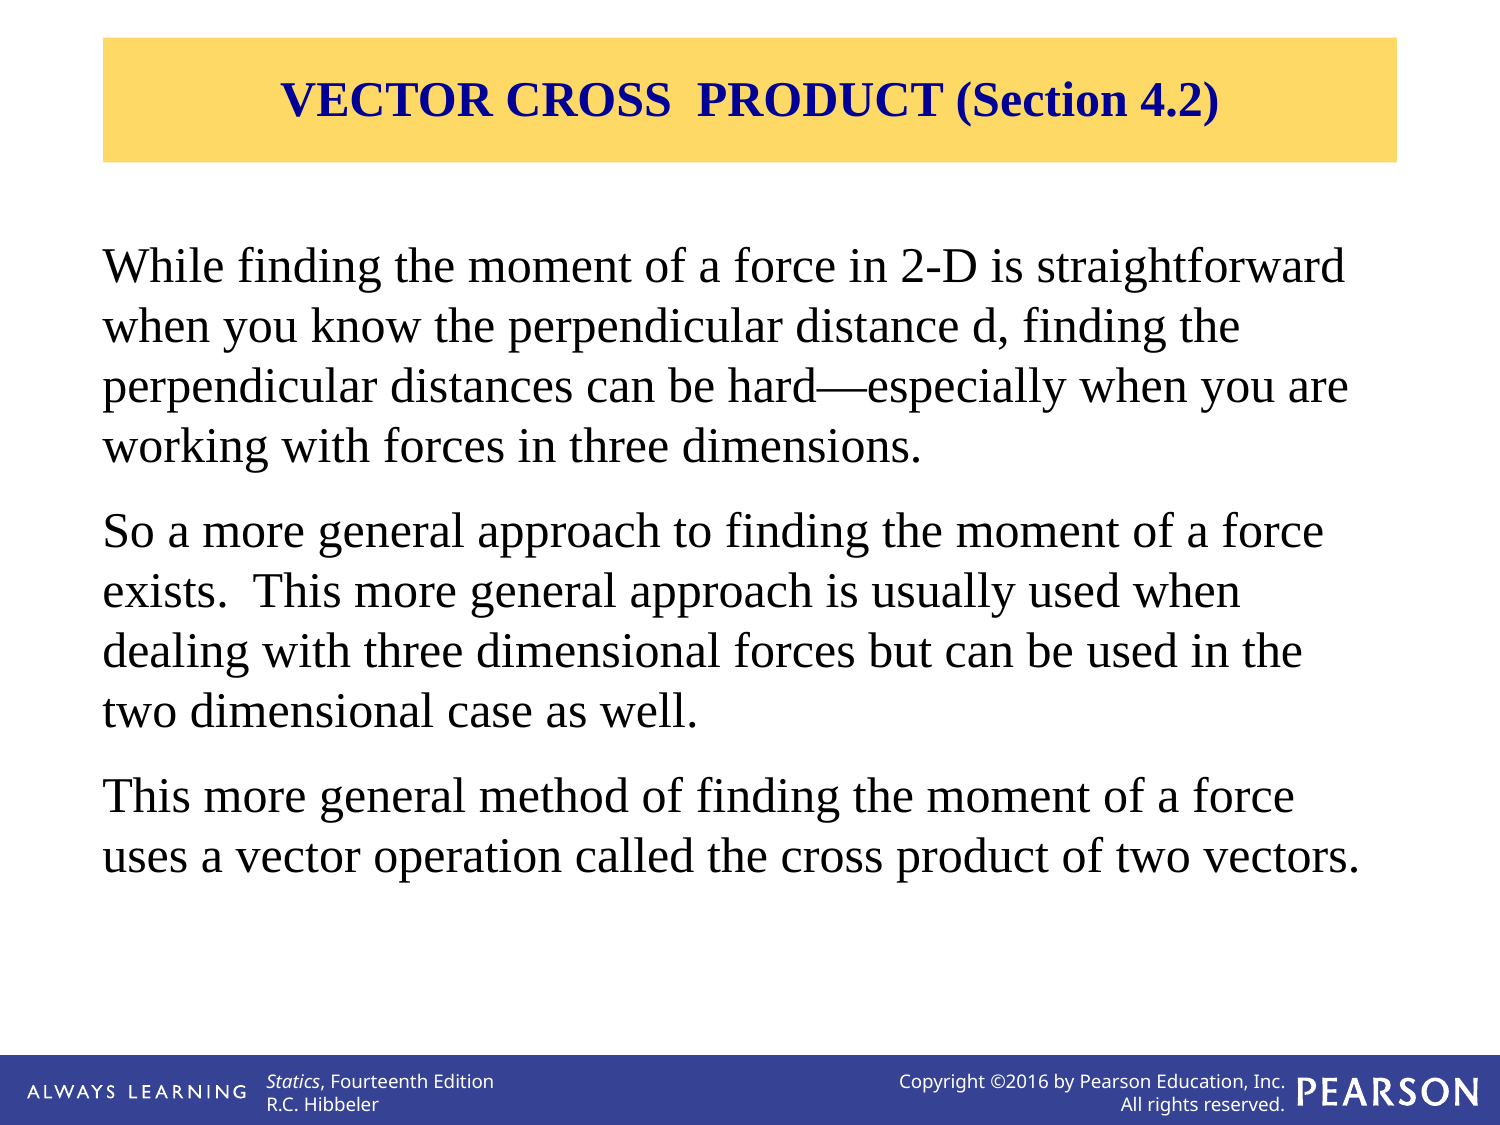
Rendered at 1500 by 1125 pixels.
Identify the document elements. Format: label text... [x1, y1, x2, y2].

title VECTOR CROSS PRODUCT (Section 4.2) [103, 37, 1397, 163]
text_box While finding the moment of a force in 2-D is straightforward when you know the perpendicular distance d, finding the perpendicular distances can be hard—especially when you are working with forces in three dimensions. So a more general approach to finding the moment of a force exists. This more general approach is usually used when dealing with three dimensional forces but can be used in the two dimensional case as well. This more general method of finding the moment of a force uses a vector operation called the cross product of two vectors. [87, 224, 1400, 890]
